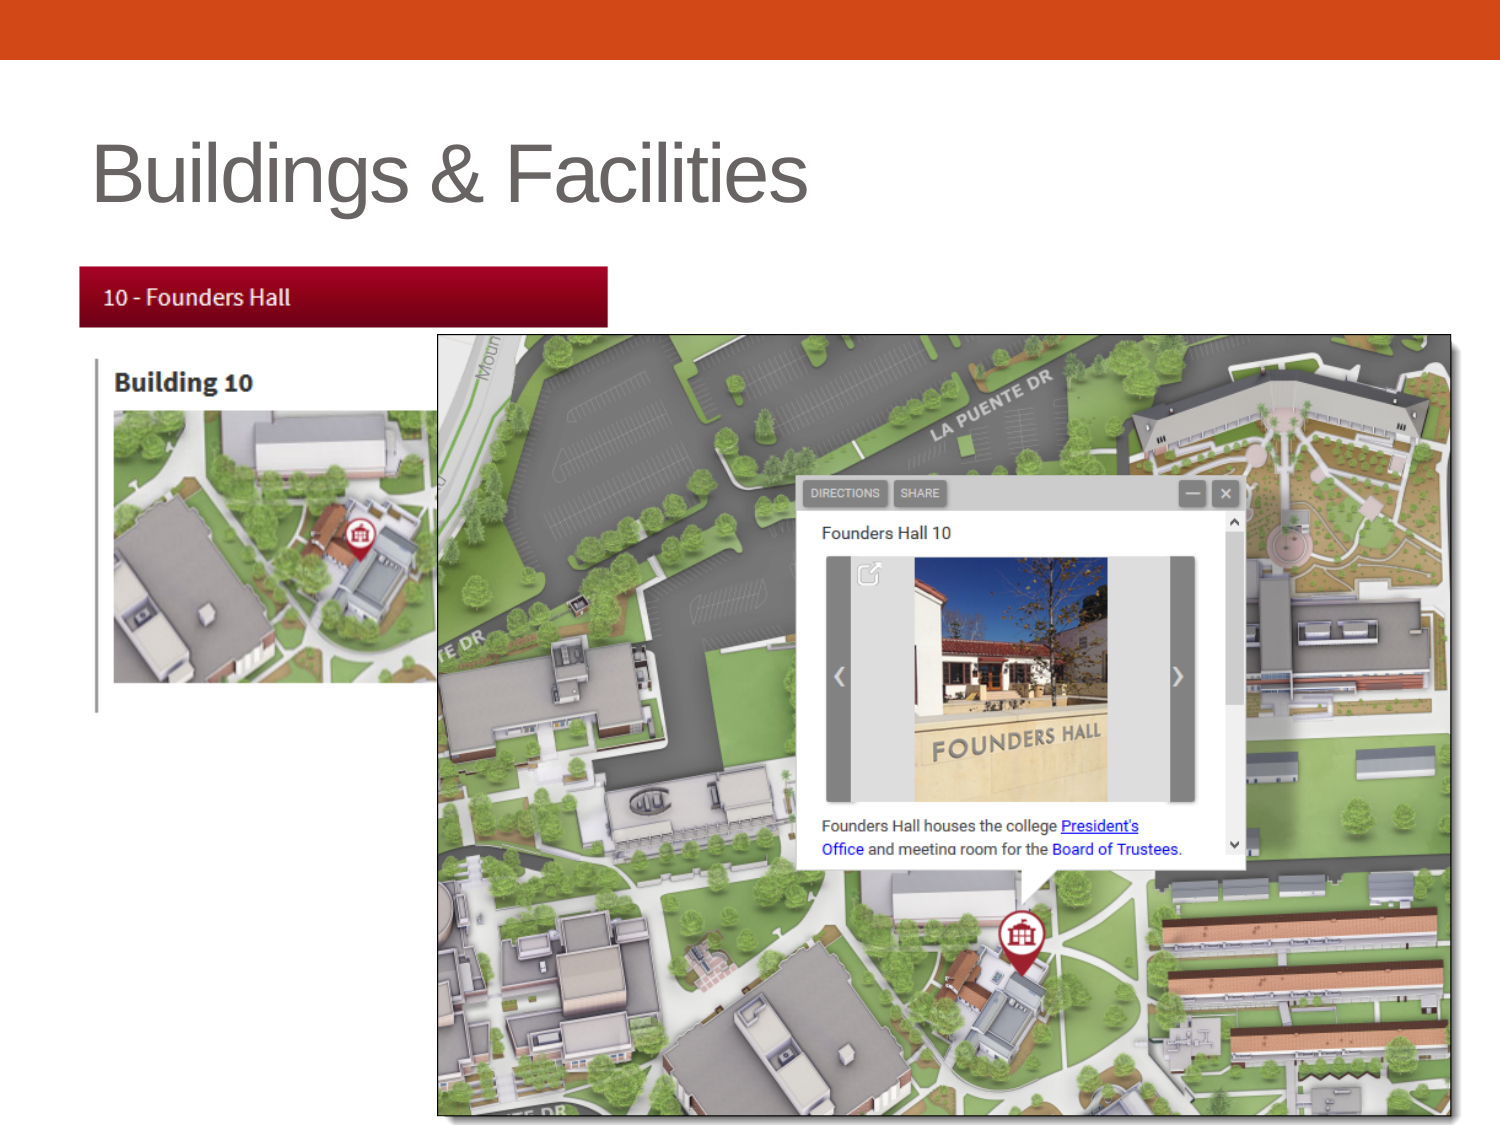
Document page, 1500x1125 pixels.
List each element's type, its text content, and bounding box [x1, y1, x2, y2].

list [437, 334, 1470, 1125]
picture [74, 262, 619, 735]
title Buildings & Facilities [75, 87, 1425, 250]
